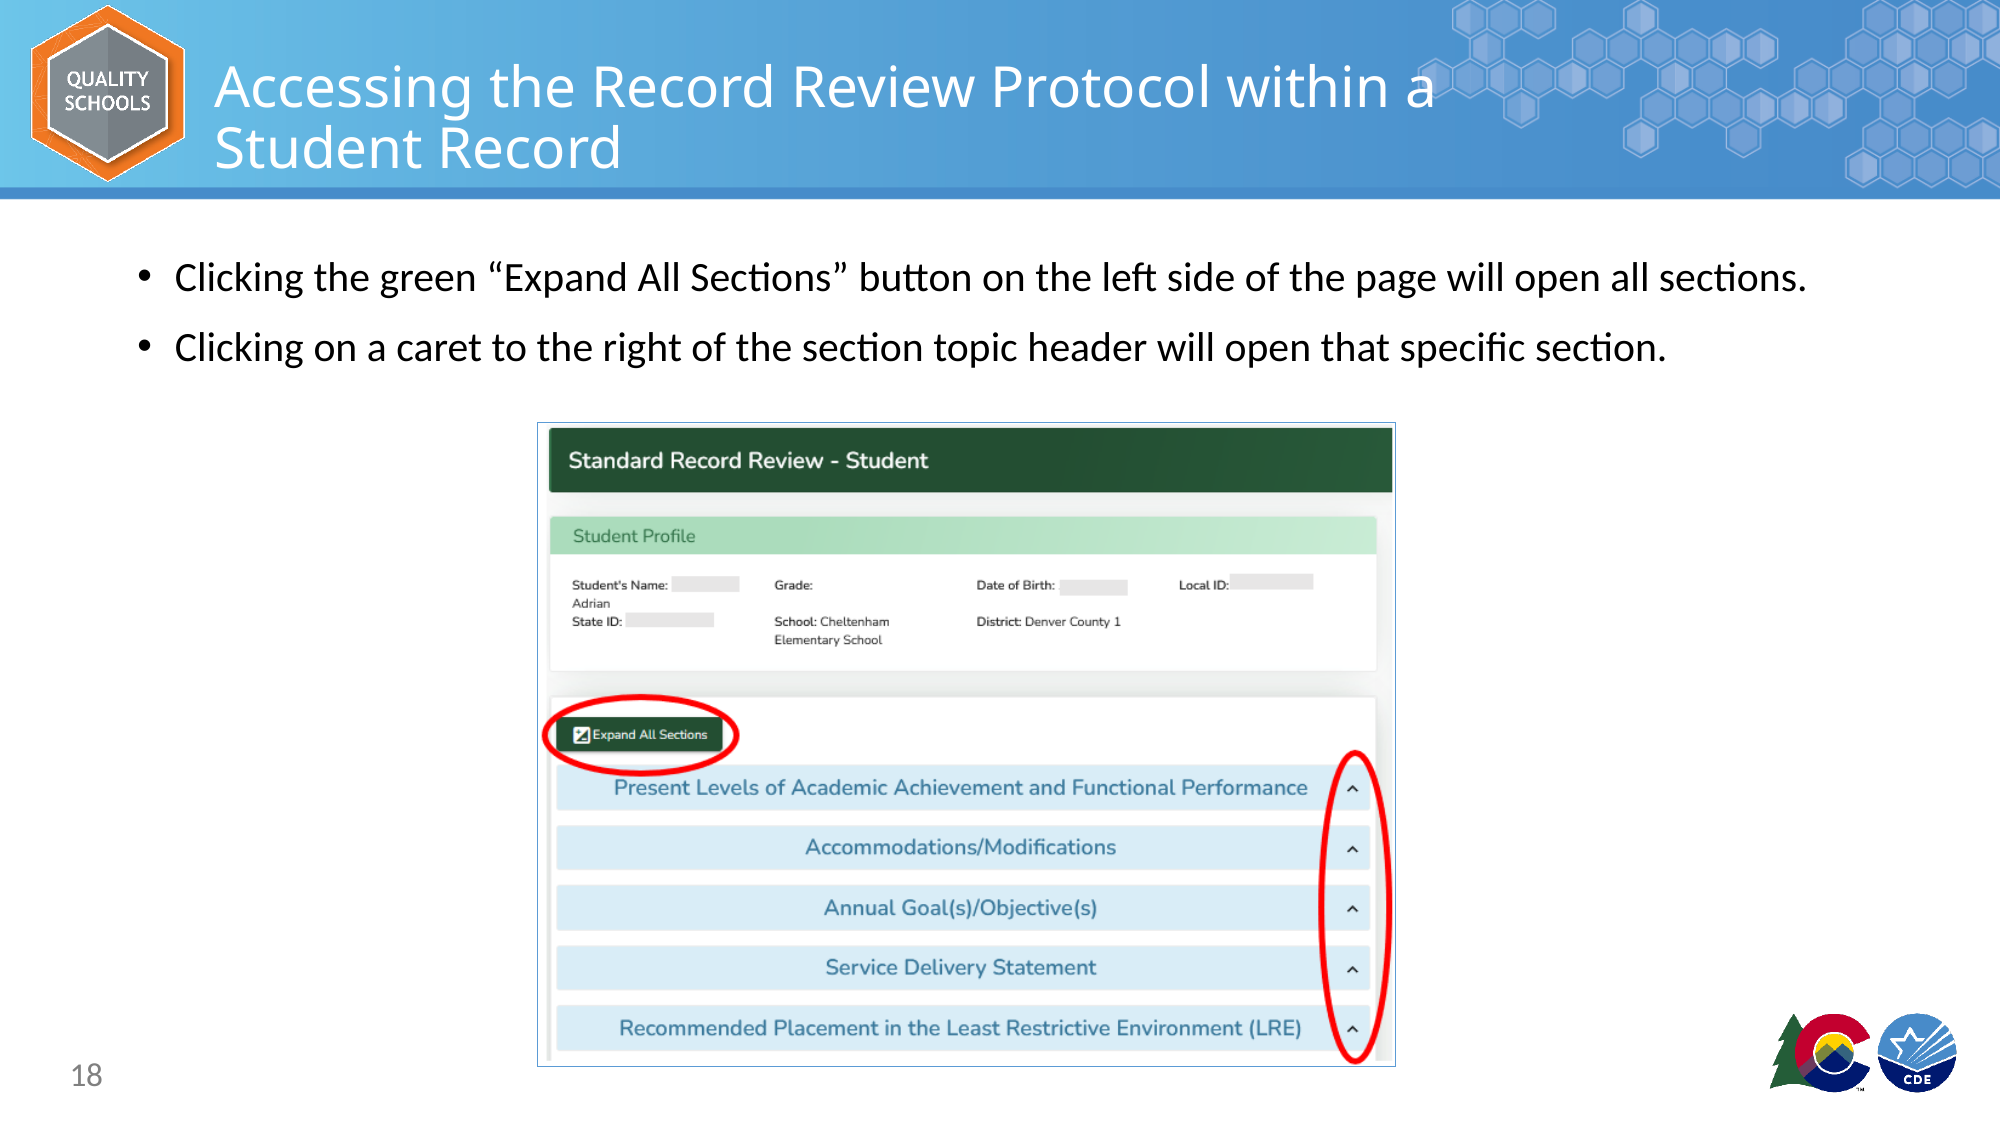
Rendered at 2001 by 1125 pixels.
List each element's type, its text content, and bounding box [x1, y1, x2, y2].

picture [537, 422, 1396, 1067]
picture [1768, 1012, 1957, 1093]
picture [0, 0, 2000, 200]
title Accessing the Record Review Protocol within a Student Record [214, 58, 1572, 182]
list Clicking the green “Expand All Sections” button on the left side of the page will open all sections. Clicking on a caret to the right of the section topic header will open that specific section. [137, 254, 1863, 969]
slide_number 18 [54, 1042, 505, 1103]
